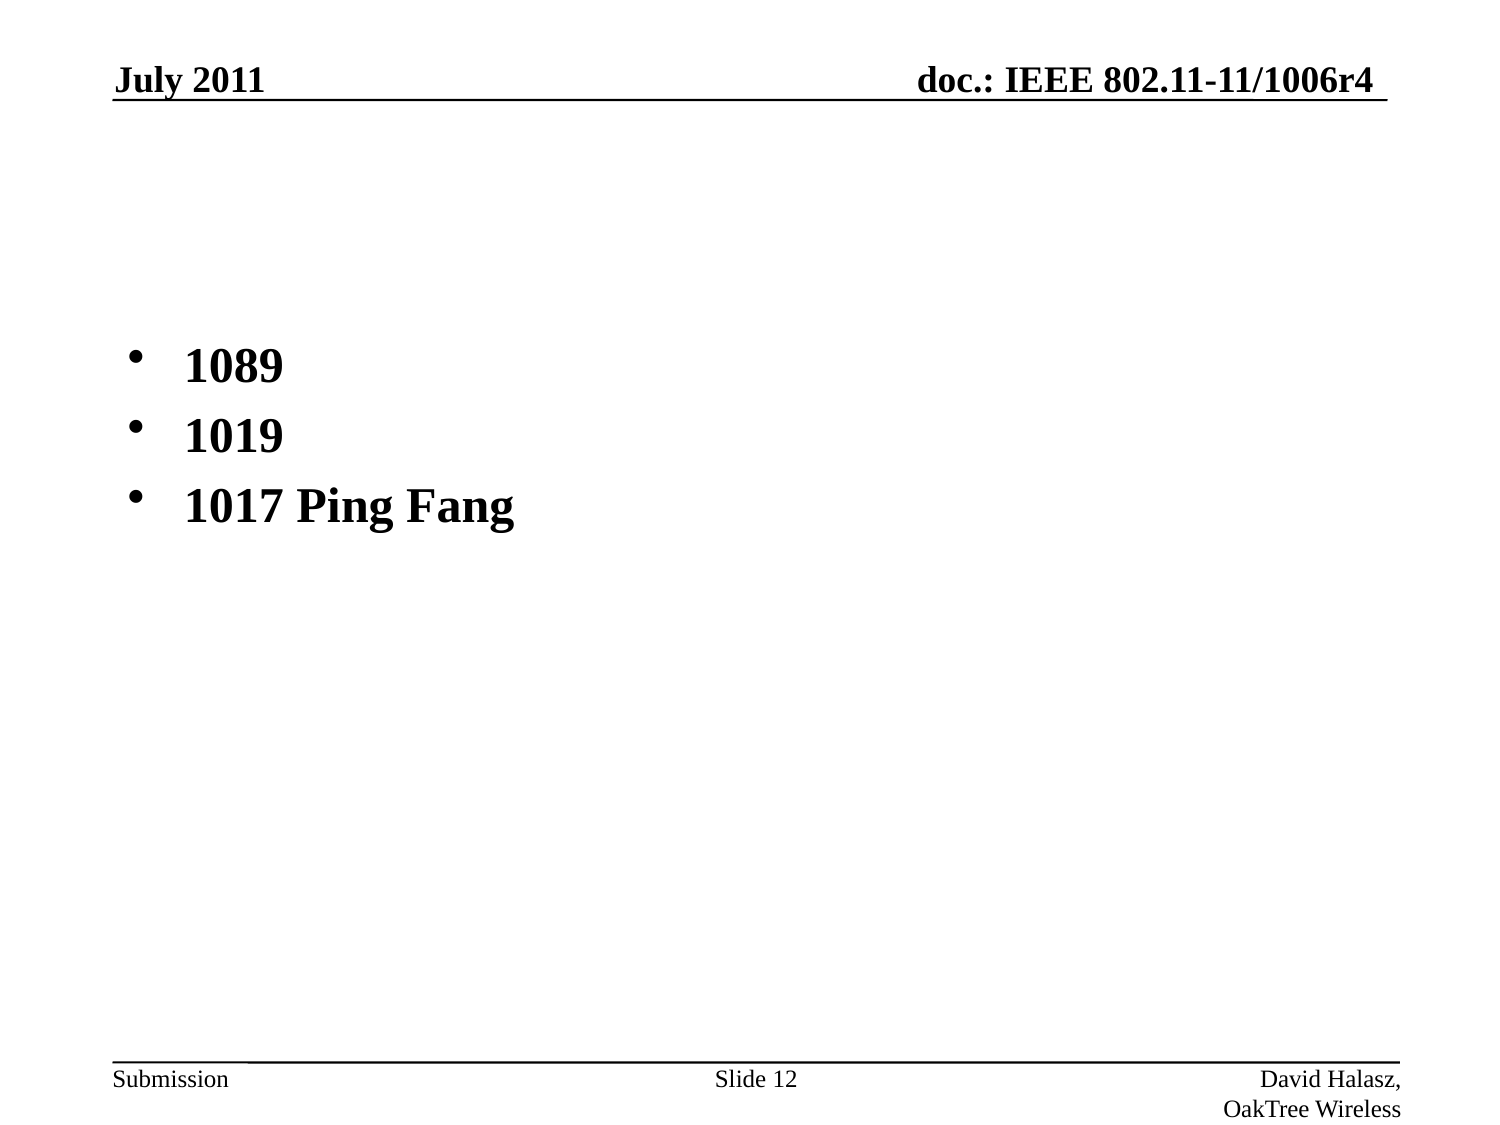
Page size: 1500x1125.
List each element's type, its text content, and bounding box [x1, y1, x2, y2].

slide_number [114, 54, 333, 101]
footer David Halasz, OakTree Wireless [1185, 1061, 1402, 1093]
slide_number Slide 12 [712, 1061, 800, 1093]
list 1089 1019 1017 Ping Fang [112, 324, 1388, 1001]
